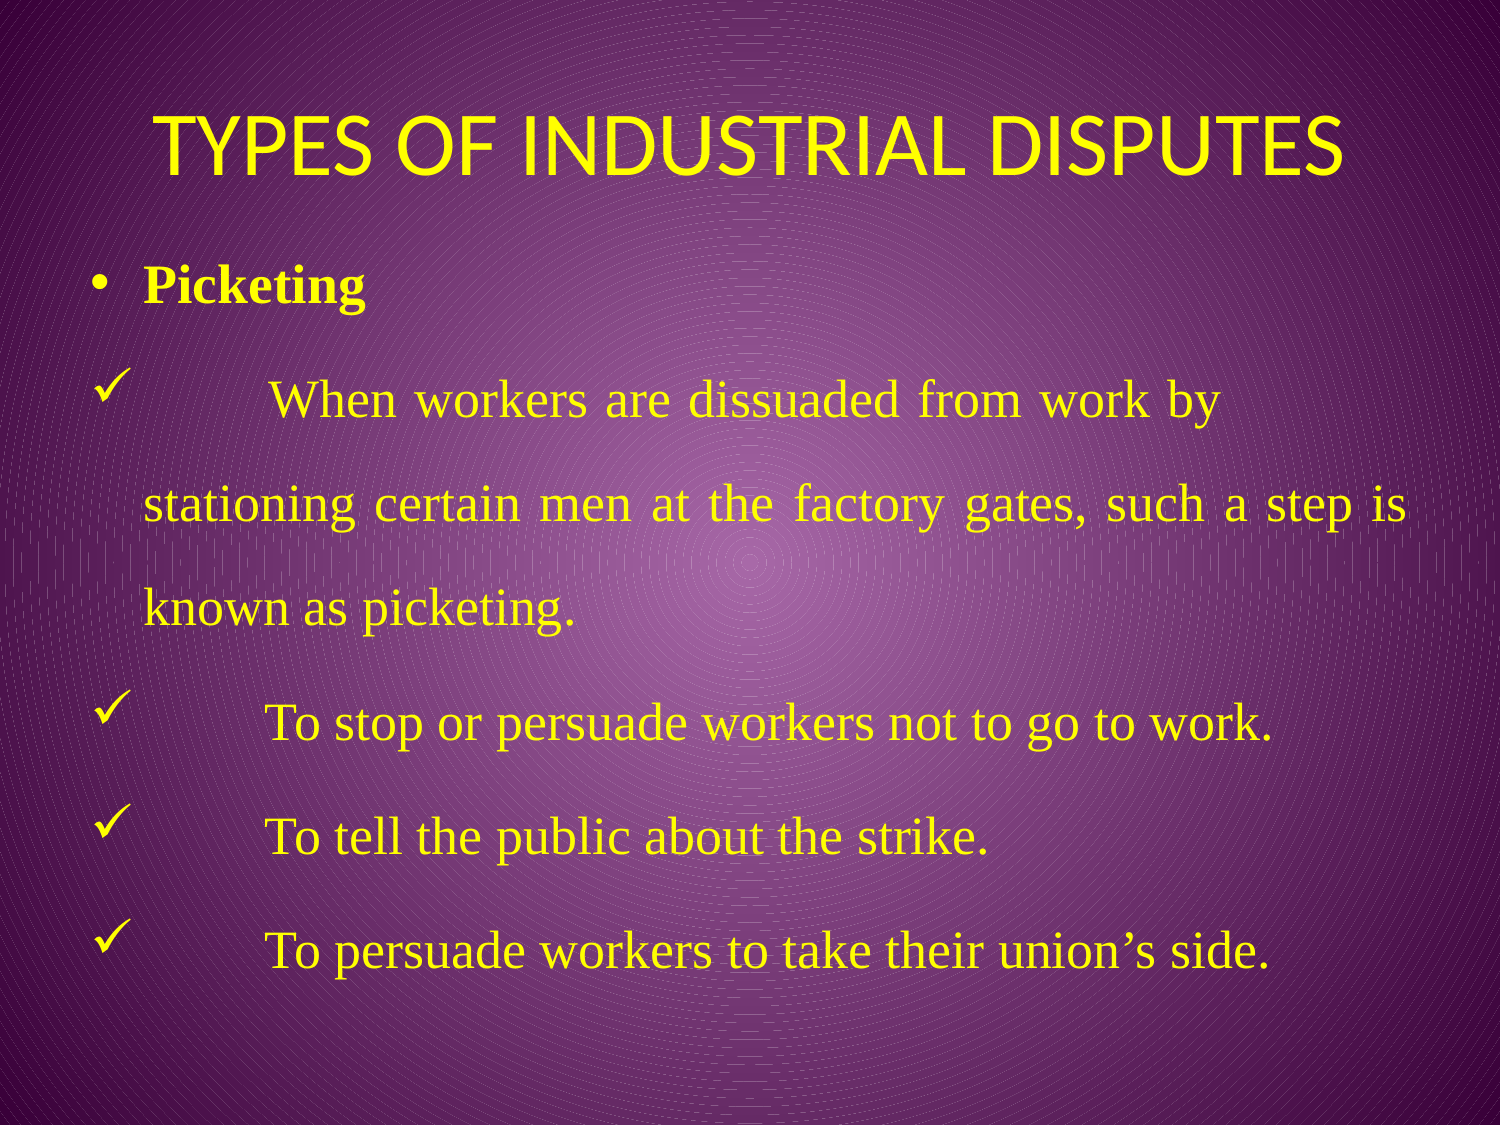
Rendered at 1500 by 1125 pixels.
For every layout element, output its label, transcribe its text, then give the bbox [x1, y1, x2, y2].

title TYPES OF INDUSTRIAL DISPUTES [75, 45, 1425, 233]
list Picketing When workers are dissuaded from work by stationing certain men at the factory gates, such a step is known as picketing. To stop or persuade workers not to go to work. To tell the public about the strike. To persuade workers to take their union’s side. [75, 233, 1425, 1005]
